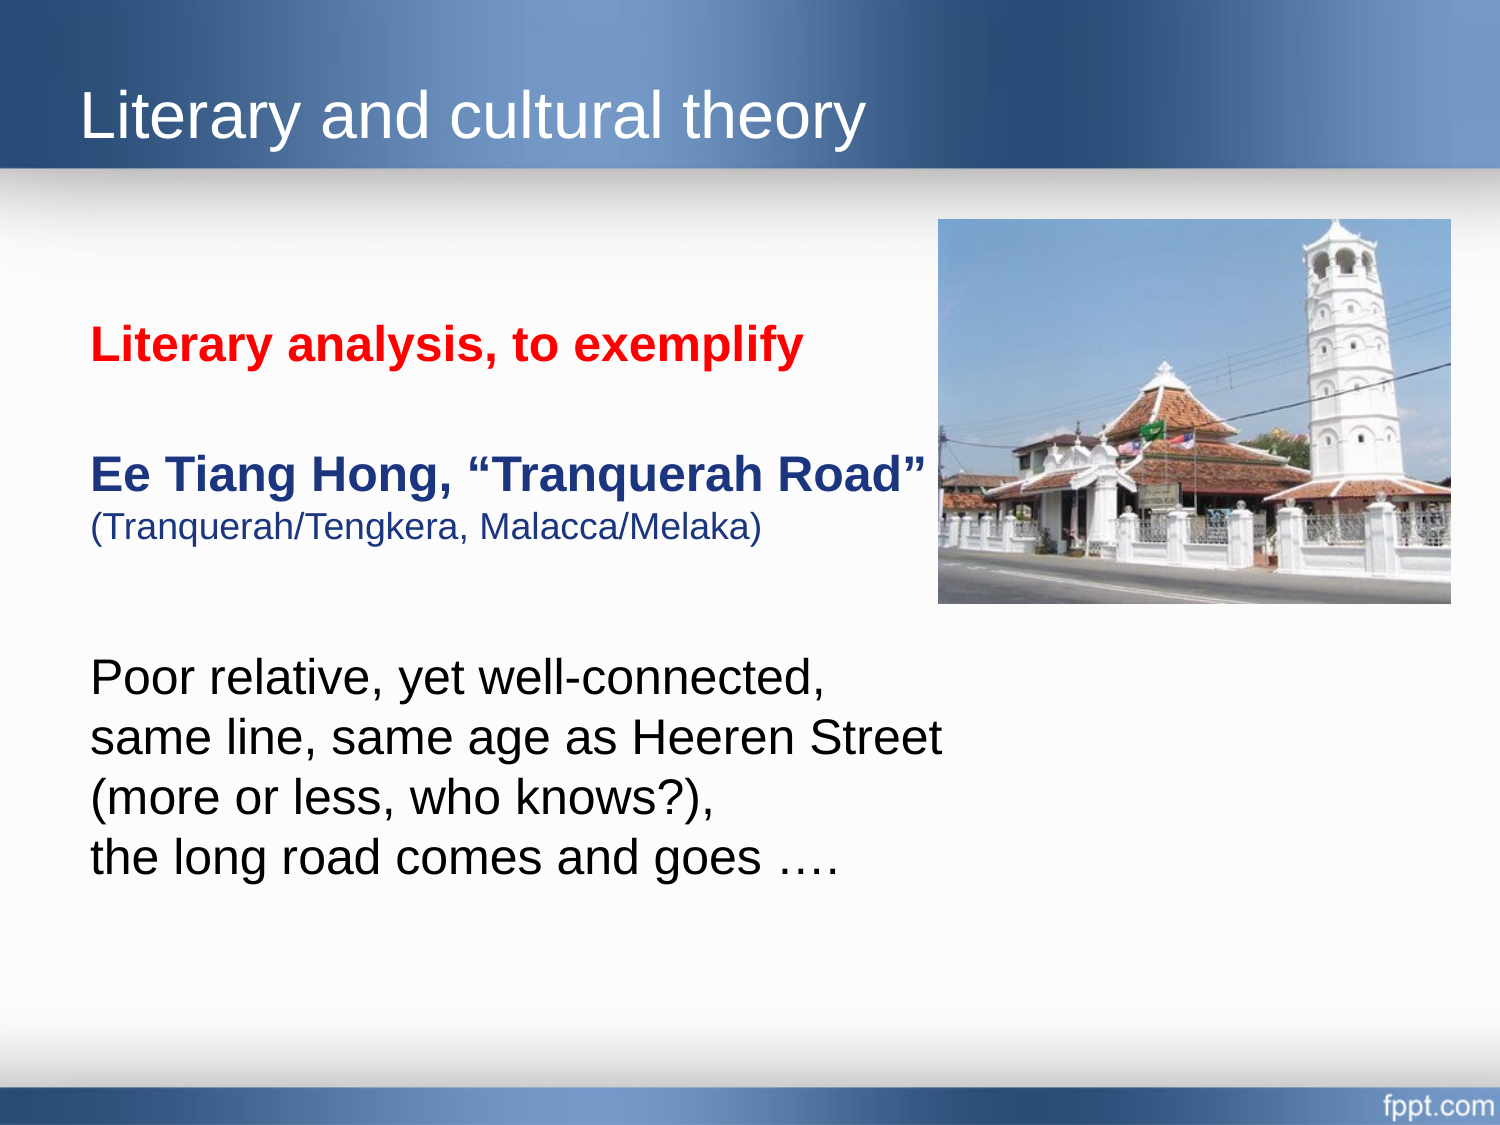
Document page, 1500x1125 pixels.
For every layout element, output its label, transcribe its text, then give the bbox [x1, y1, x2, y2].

picture [0, 0, 1500, 1125]
list Literary analysis, to exemplify Ee Tiang Hong, “Tranquerah Road” (Tranquerah/Tengkera, Malacca/Melaka) Poor relative, yet well-connected, same line, same age as Heeren Street (more or less, who knows?), the long road comes and goes …. [74, 304, 1426, 1048]
title Literary and cultural theory [64, 30, 1416, 193]
